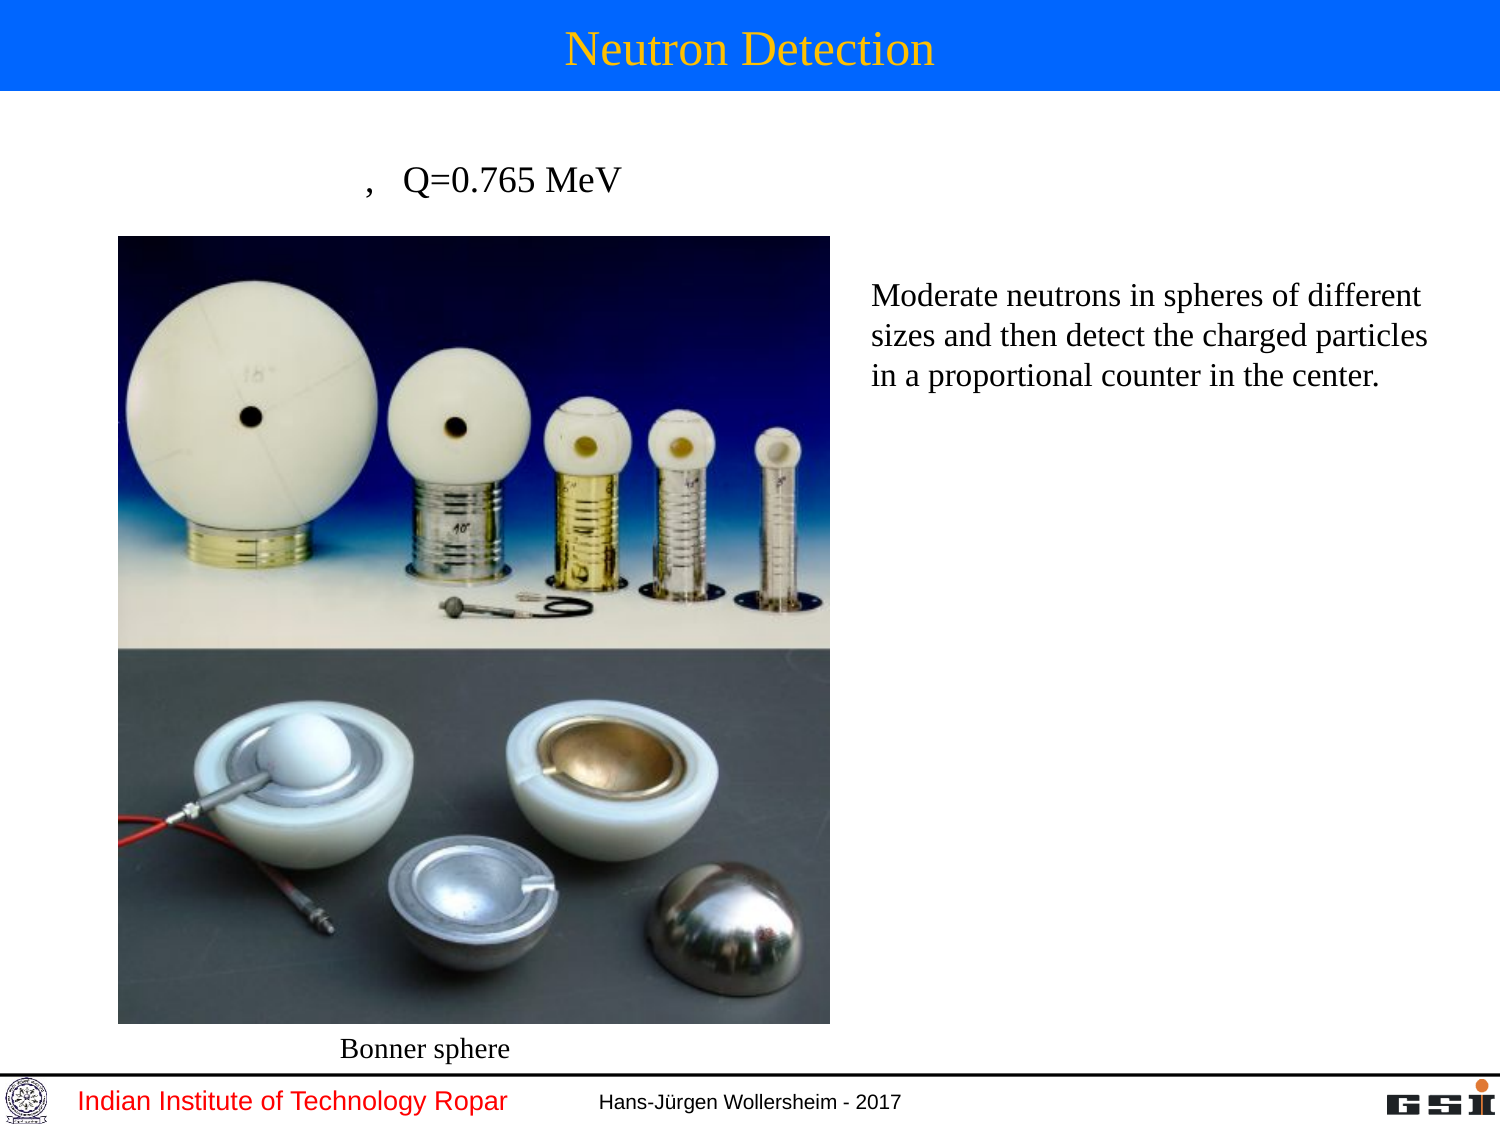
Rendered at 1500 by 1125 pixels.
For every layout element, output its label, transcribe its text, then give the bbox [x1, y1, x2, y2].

picture [117, 235, 830, 1024]
text_box Moderate neutrons in spheres of different sizes and then detect the charged particles in a proportional counter in the center. [856, 265, 1471, 401]
picture [1387, 1079, 1495, 1115]
picture [5, 1077, 47, 1124]
title Neutron Detection [0, 0, 1500, 91]
text_box Bonner sphere [325, 1033, 526, 1072]
